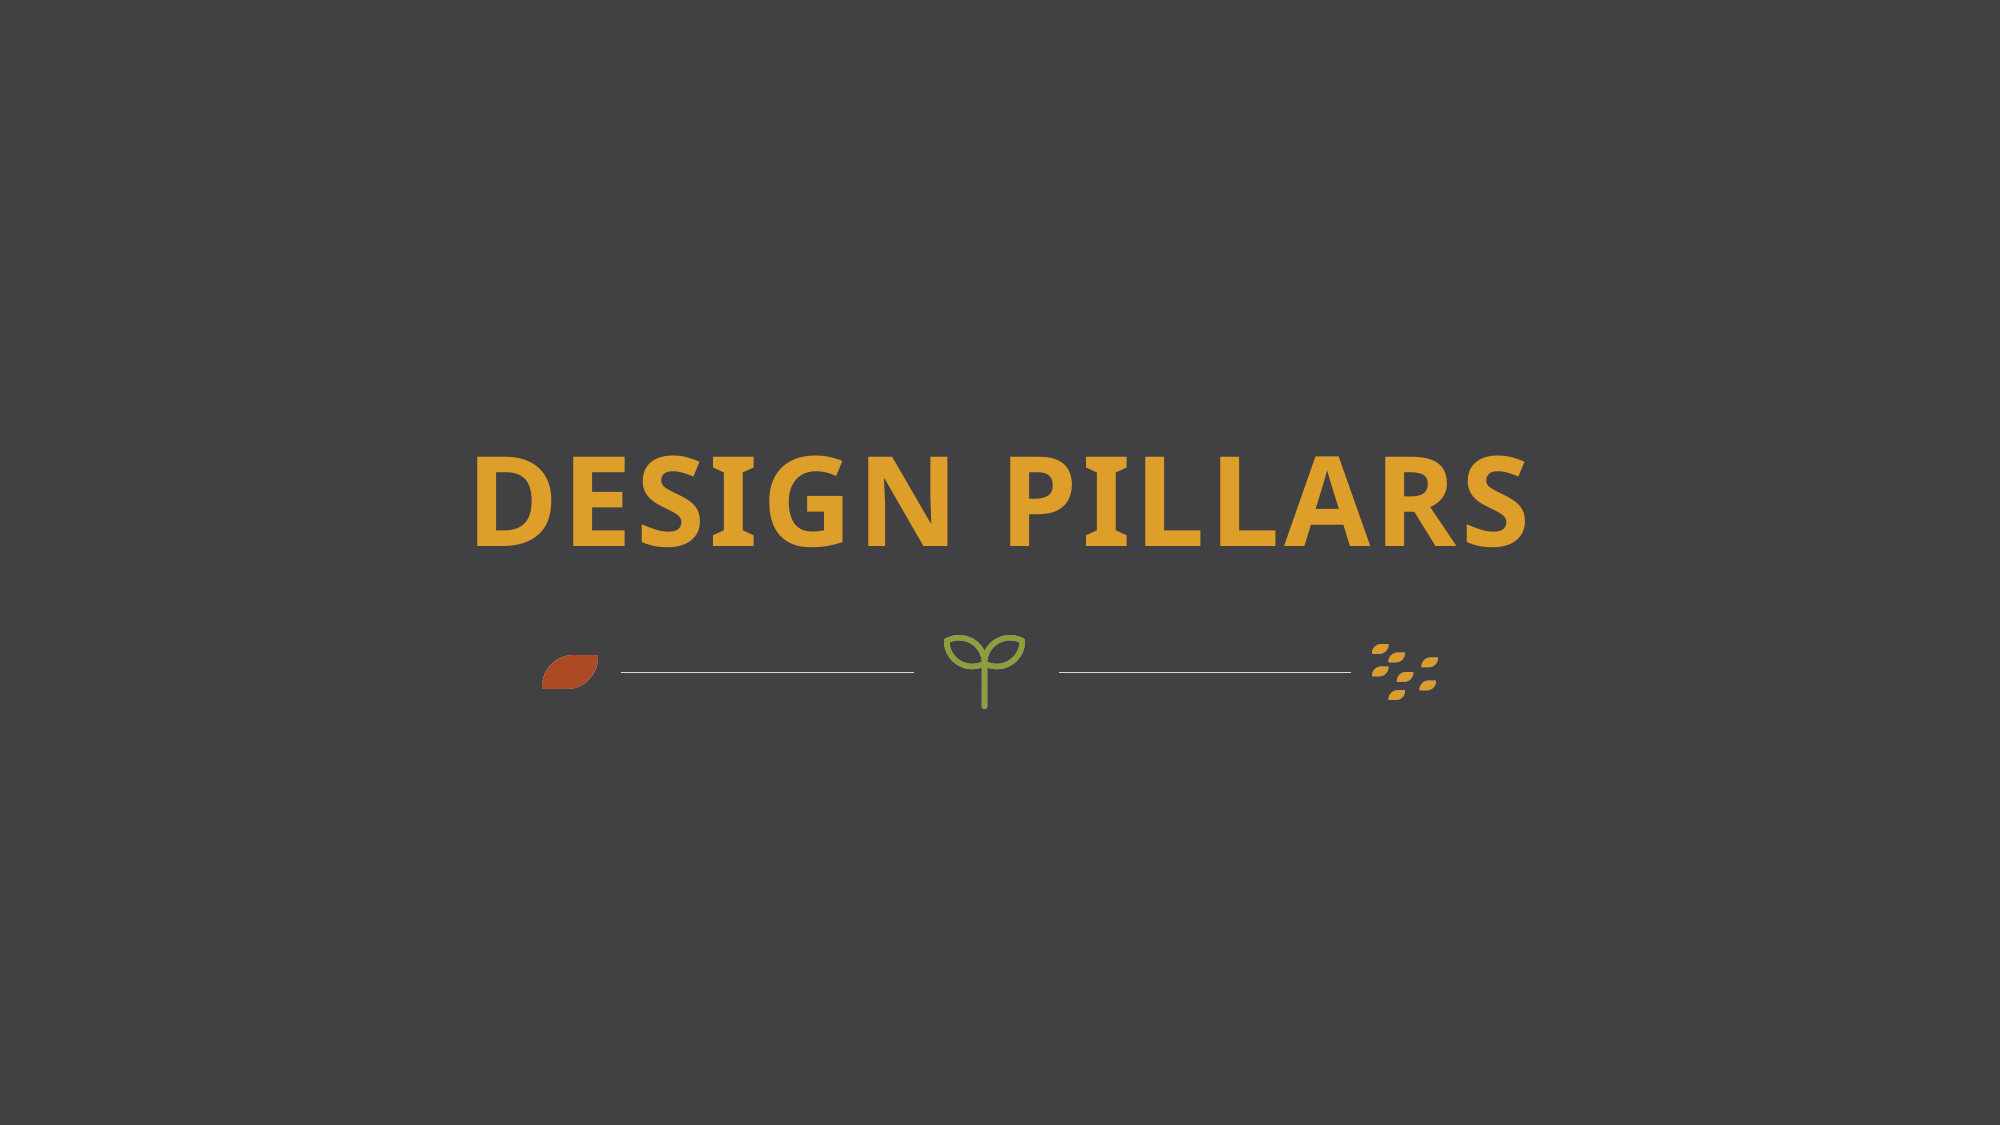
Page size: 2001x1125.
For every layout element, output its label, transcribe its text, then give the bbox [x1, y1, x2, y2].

picture [542, 655, 598, 689]
picture [944, 635, 1025, 709]
title Design pillars [136, 232, 1862, 581]
picture [1372, 644, 1438, 700]
